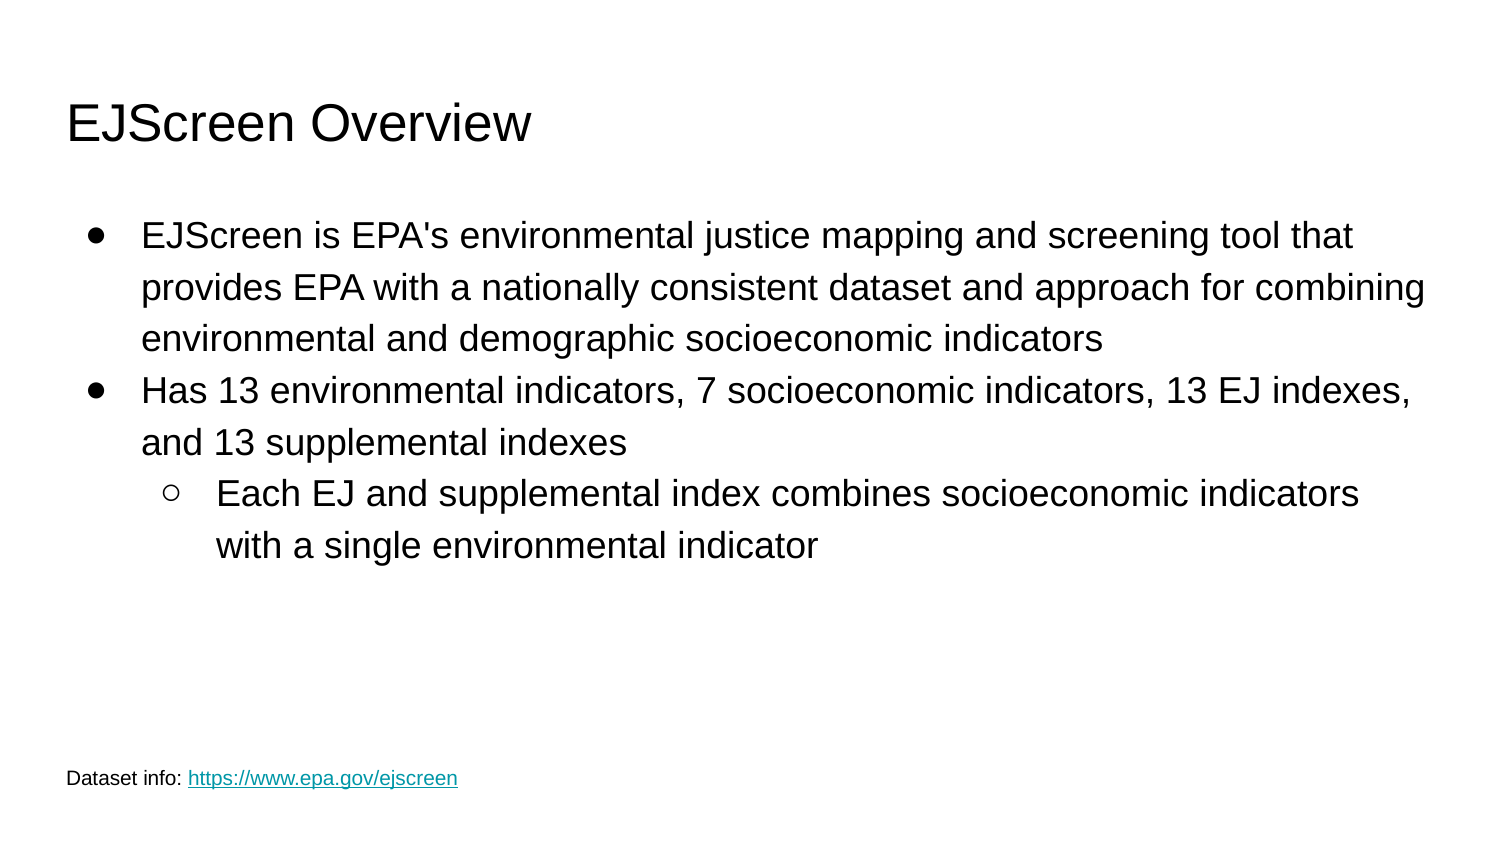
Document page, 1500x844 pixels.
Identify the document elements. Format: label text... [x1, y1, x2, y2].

title EJScreen Overview [51, 72, 1449, 167]
text_box Dataset info: https://www.epa.gov/ejscreen [51, 749, 1318, 844]
list EJScreen is EPA's environmental justice mapping and screening tool that provides EPA with a nationally consistent dataset and approach for combining environmental and demographic socioeconomic indicators Has 13 environmental indicators, 7 socioeconomic indicators, 13 EJ indexes, and 13 supplemental indexes Each EJ and supplemental index combines socioeconomic indicators with a single environmental indicator [51, 189, 1449, 750]
